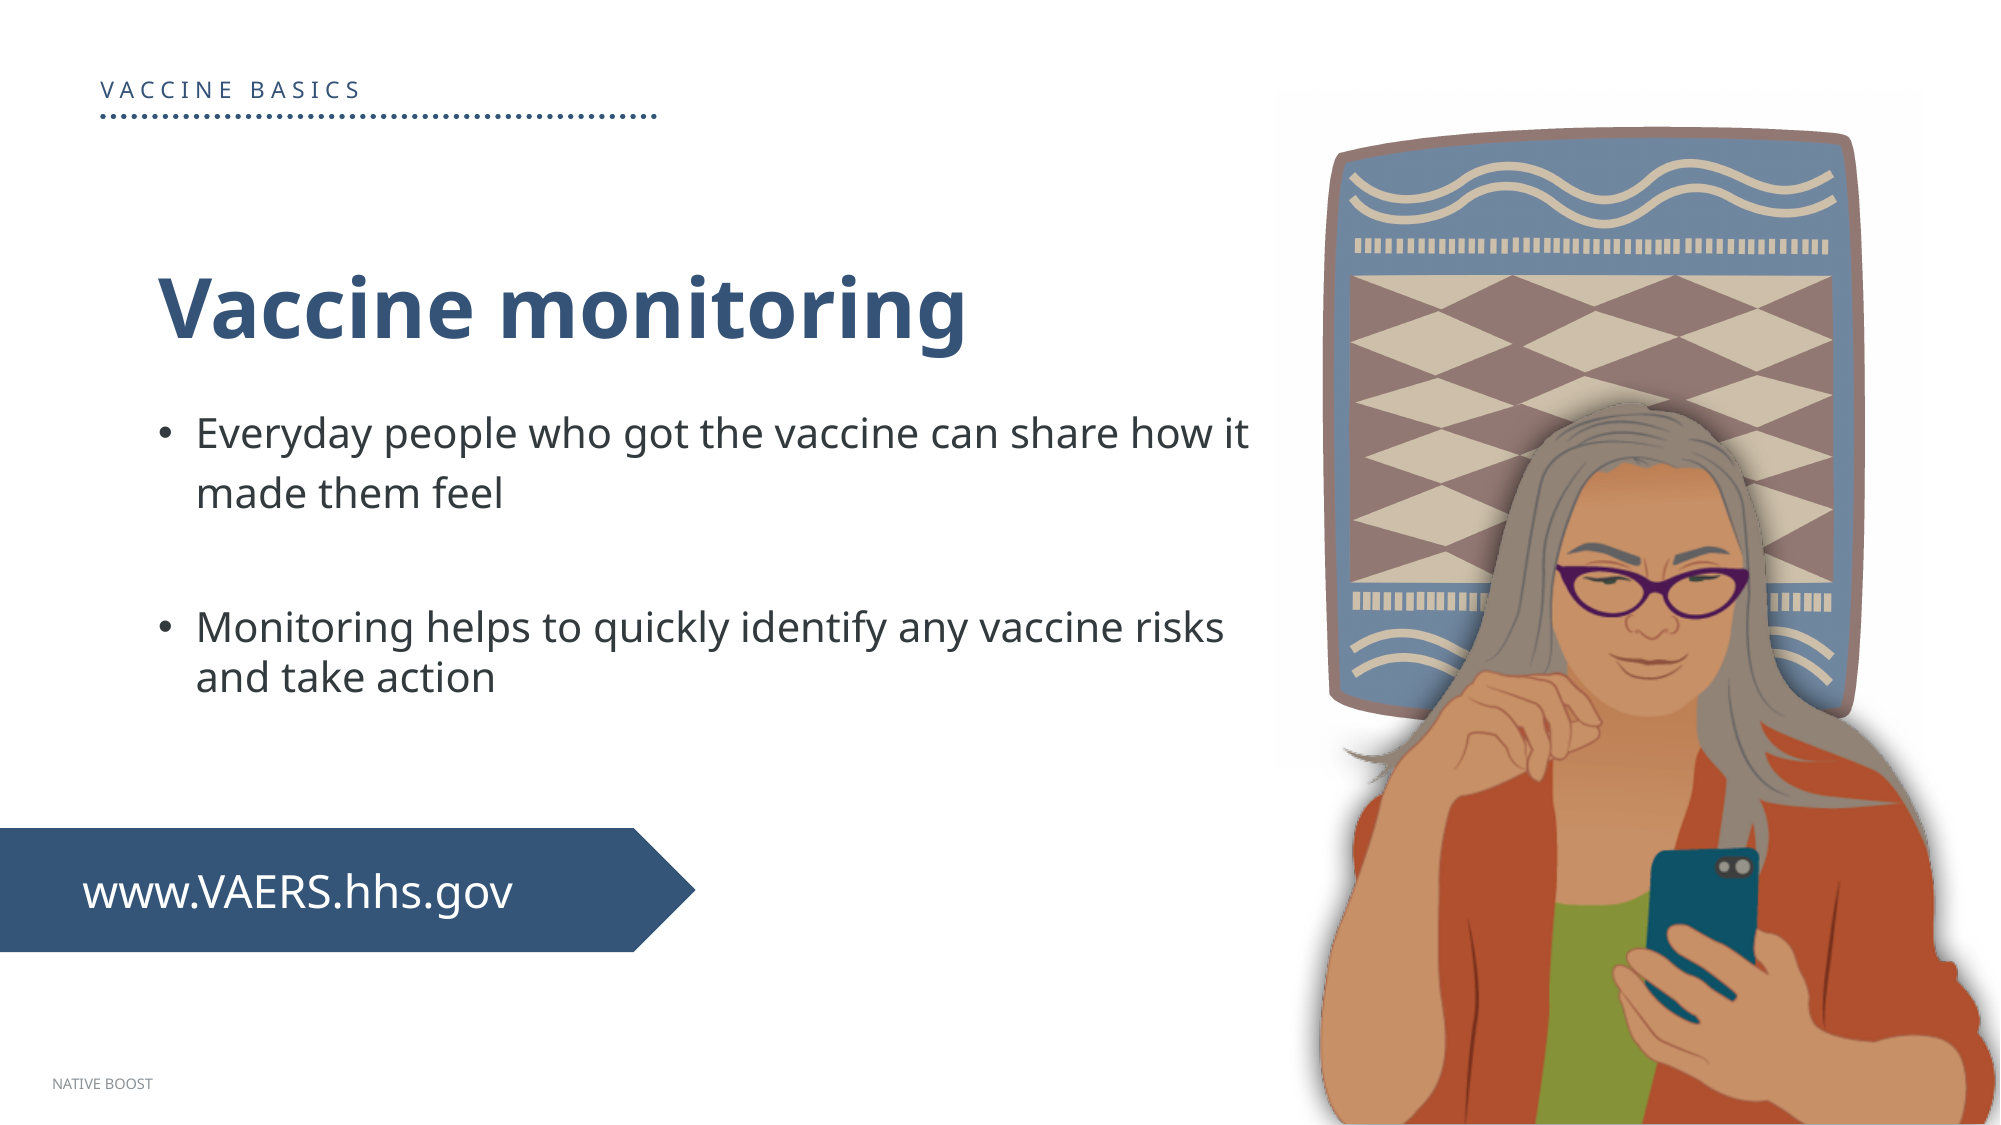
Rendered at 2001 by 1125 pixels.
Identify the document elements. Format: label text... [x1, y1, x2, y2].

list Vaccine monitoring [158, 234, 1274, 358]
picture [1274, 90, 2001, 1124]
footer NATIVE BOOST [37, 1059, 316, 1103]
text_box [0, 828, 696, 953]
text_box www.VAERS.hhs.gov [67, 854, 653, 925]
list Everyday people who got the vaccine can share how it made them feel Monitoring helps to quickly identify any vaccine risks and take action [158, 396, 1283, 976]
list Vaccine Basics [85, 49, 697, 111]
